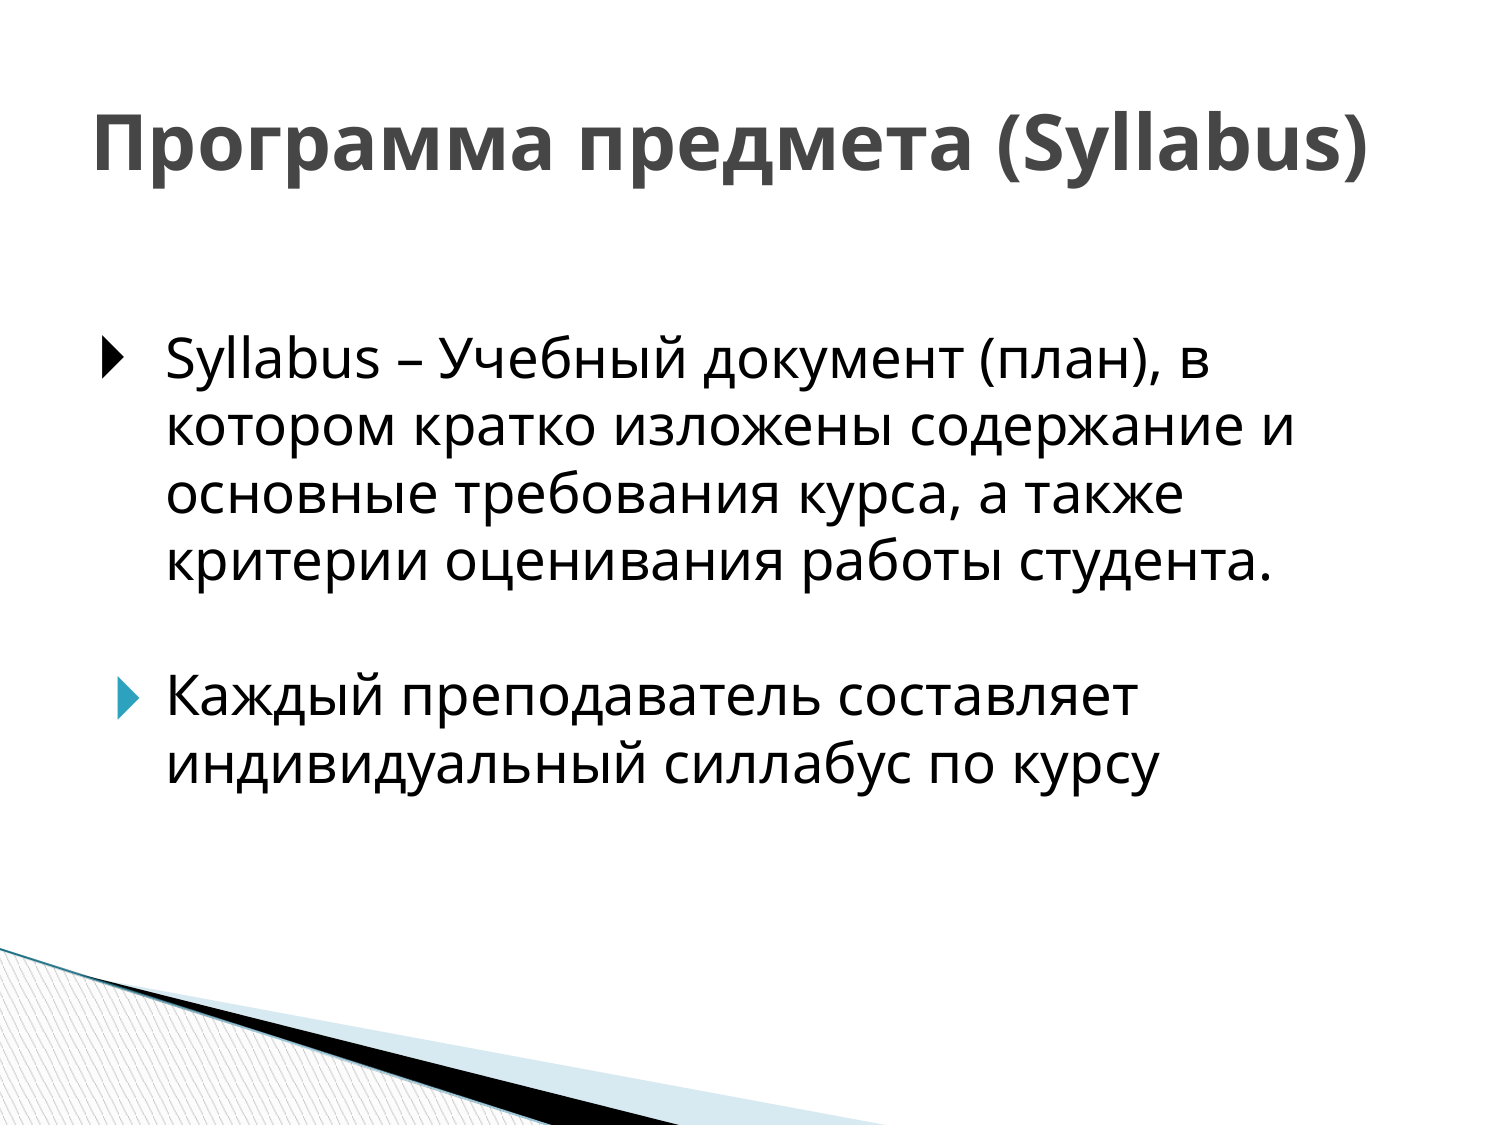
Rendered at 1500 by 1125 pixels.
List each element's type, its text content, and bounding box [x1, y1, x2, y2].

title Программа предмета (Syllabus) [75, 45, 1425, 233]
picture [0, 947, 559, 1125]
list Syllabus – Учебный документ (план), в котором кратко изложены содержание и основные требования курса, а также критерии оценивания работы студента. Каждый преподаватель составляет индивидуальный силлабус по курсу [75, 314, 1425, 1005]
